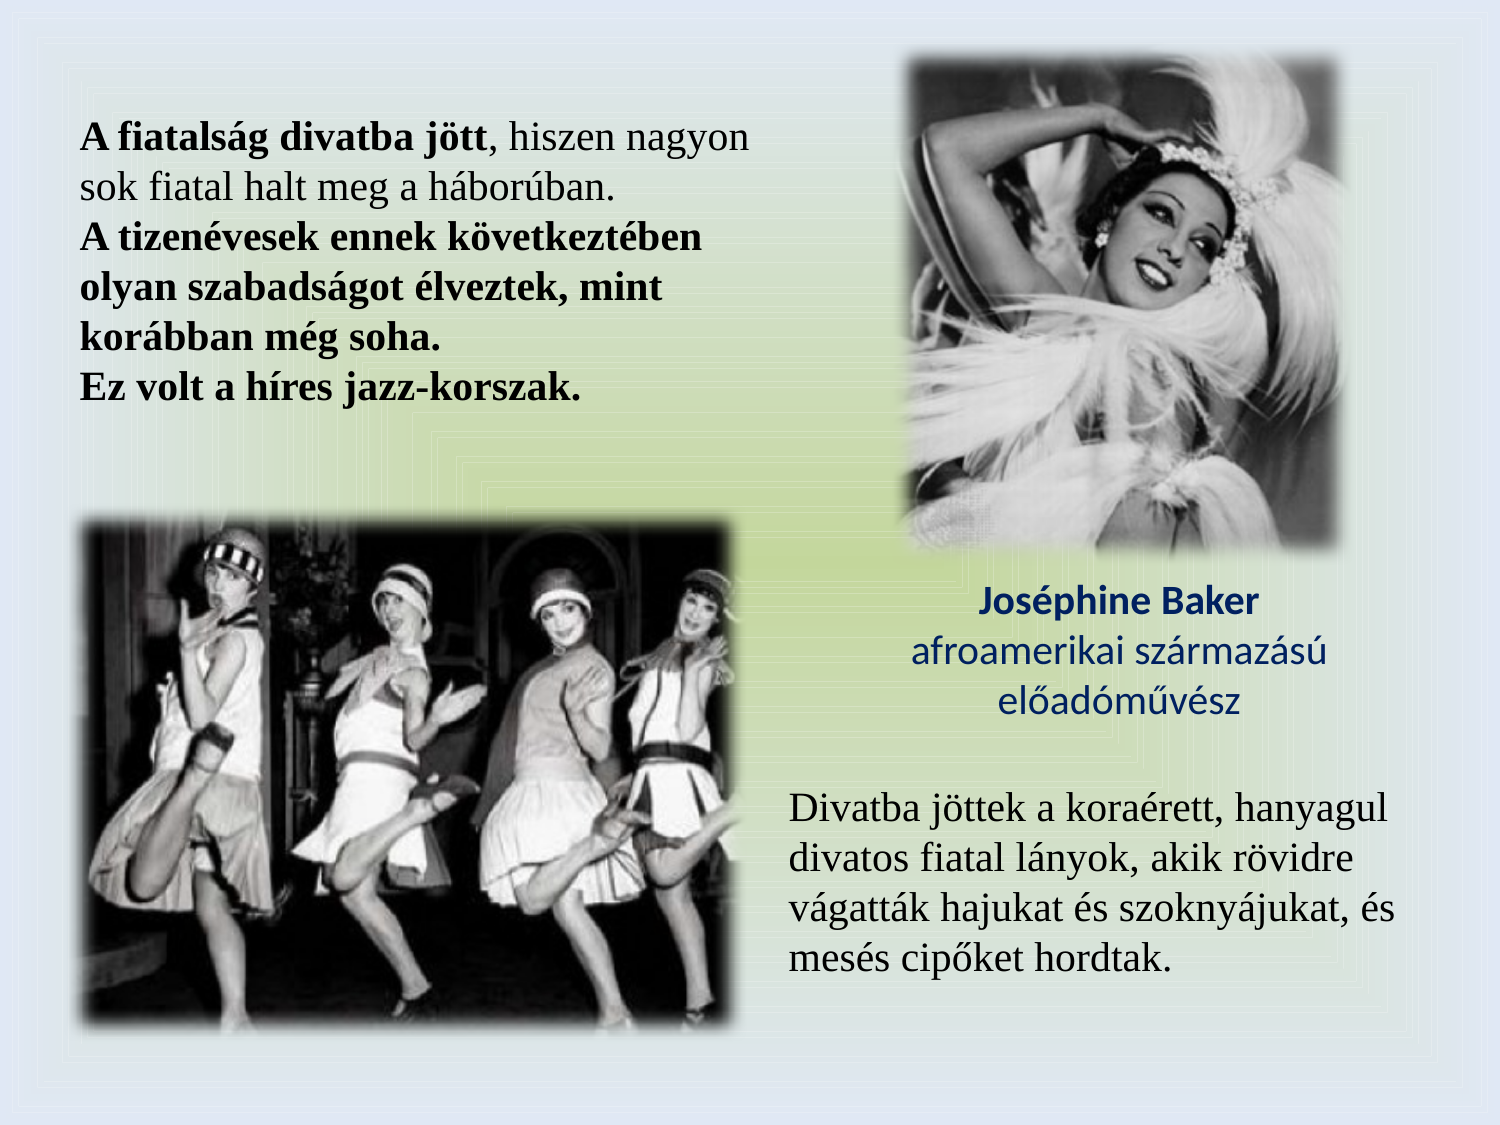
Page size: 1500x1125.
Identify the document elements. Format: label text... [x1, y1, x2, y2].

text_box A fiatalság divatba jött, hiszen nagyon sok fiatal halt meg a háborúban. A tizenévesek ennek következtében olyan szabadságot élveztek, mint korábban még soha. Ez volt a híres jazz-korszak. [64, 101, 815, 417]
text_box Joséphine Baker afroamerikai származású előadóművész [884, 568, 1354, 731]
picture [889, 40, 1355, 566]
picture [64, 503, 747, 1042]
text_box Divatba jöttek a koraérett, hanyagul divatos fiatal lányok, akik rövidre vágatták hajukat és szoknyájukat, és mesés cipőket hordtak. [773, 772, 1471, 988]
